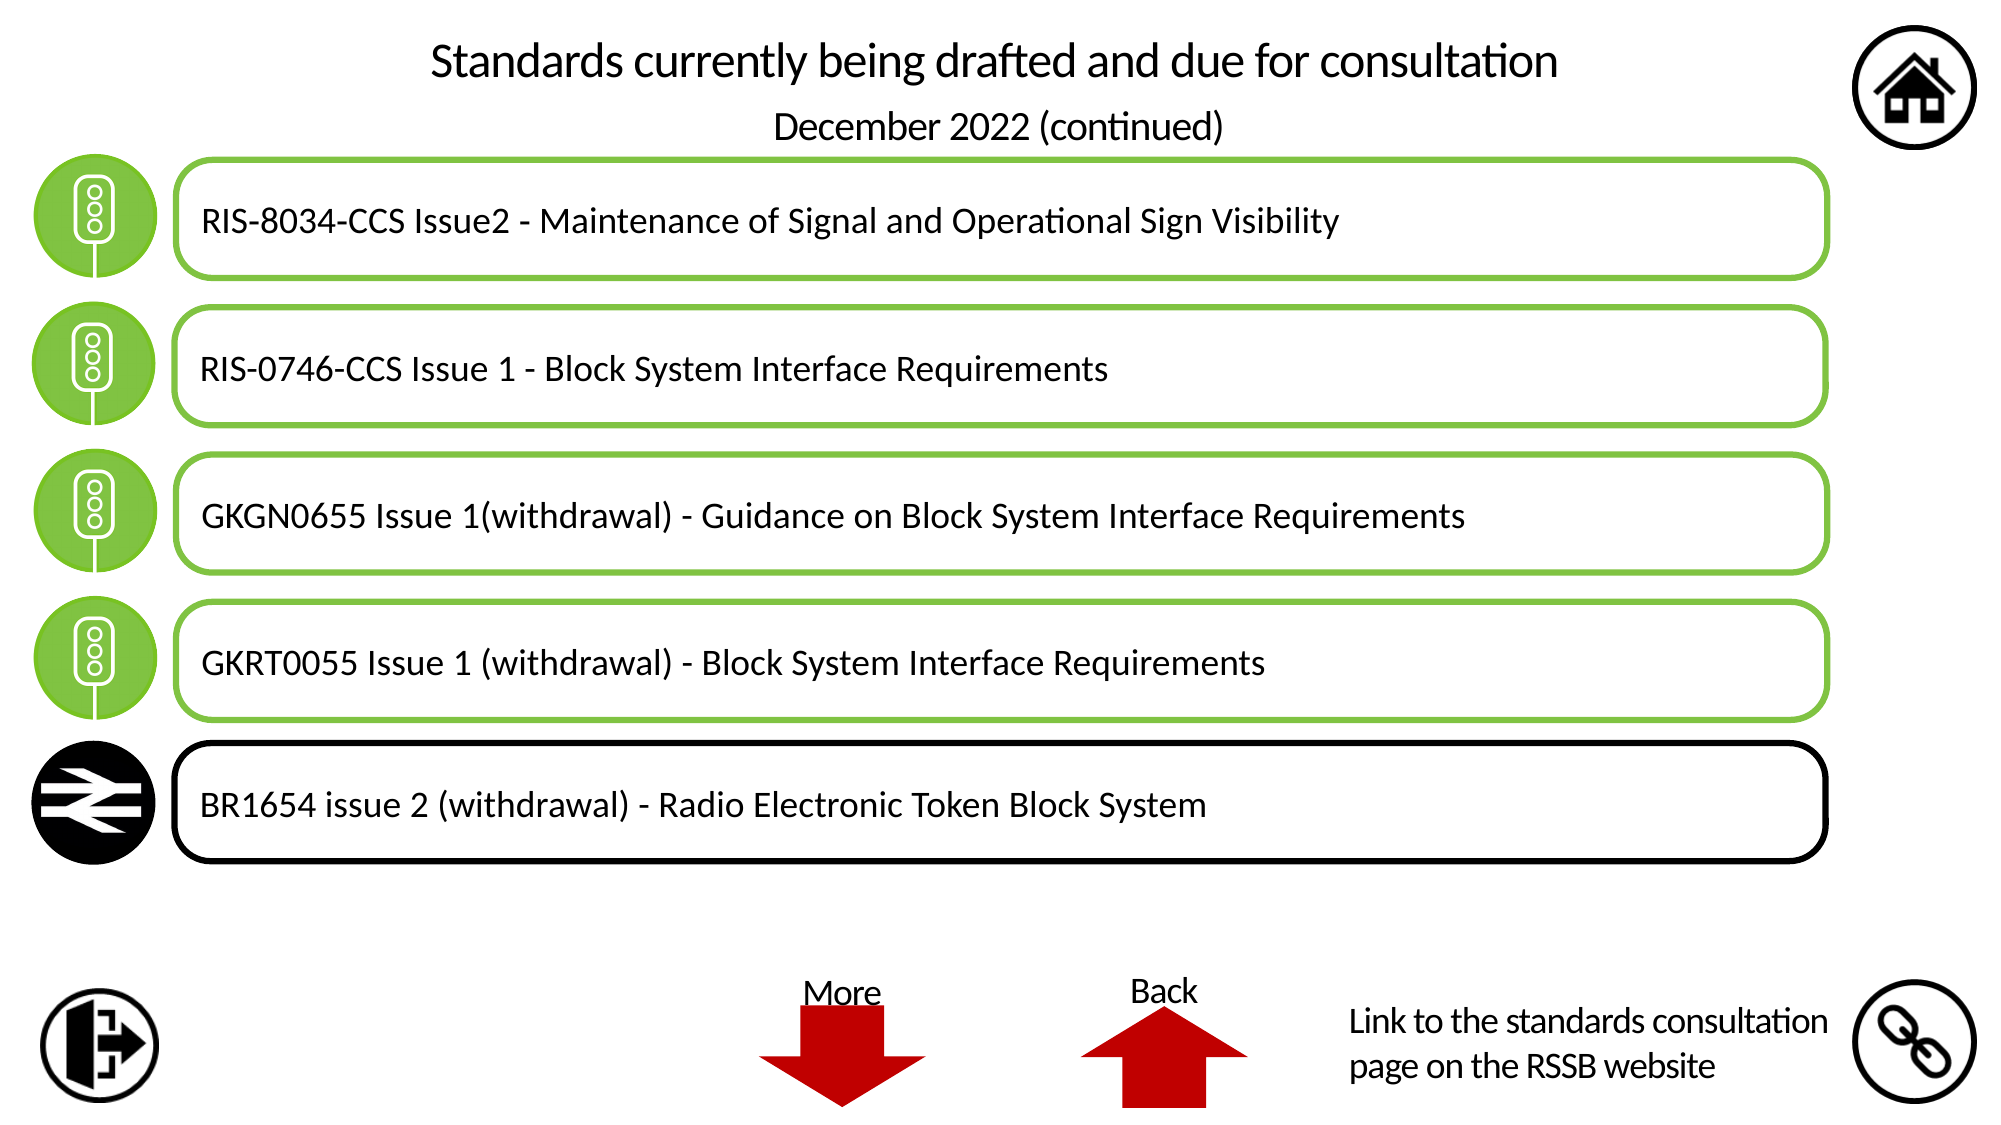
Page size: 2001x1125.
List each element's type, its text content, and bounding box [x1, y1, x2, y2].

text_box Standards currently being drafted and due for consultation [399, 0, 1601, 116]
text_box RIS-0746-CCS Issue 1 - Block System Interface Requirements [173, 306, 1827, 427]
text_box Back [1080, 938, 1248, 1038]
text_box GKRT0055 Issue 1 (withdrawal) - Block System Interface Requirements [174, 600, 1829, 721]
text_box [1076, 1038, 1252, 1109]
text_box Link to the standards consultation page on the RSSB website [1348, 991, 1851, 1091]
picture [32, 153, 158, 278]
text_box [31, 740, 156, 865]
picture [1851, 979, 1977, 1104]
picture [32, 595, 158, 720]
picture [31, 301, 156, 426]
picture [1851, 25, 1977, 150]
text_box BR1654 issue 2 (withdrawal) - Radio Electronic Token Block System [173, 742, 1827, 863]
text_box More [736, 965, 948, 1015]
text_box GKGN0655 Issue 1(withdrawal) - Guidance on Block System Interface Requirements [174, 453, 1829, 574]
text_box [754, 1015, 930, 1109]
picture [32, 448, 158, 573]
text_box December 2022 (continued) [398, 82, 1600, 158]
picture [40, 988, 159, 1103]
text_box RIS‐8034‐CCS Issue2 ‐ Maintenance of Signal and Operational Sign Visibility [174, 158, 1829, 280]
